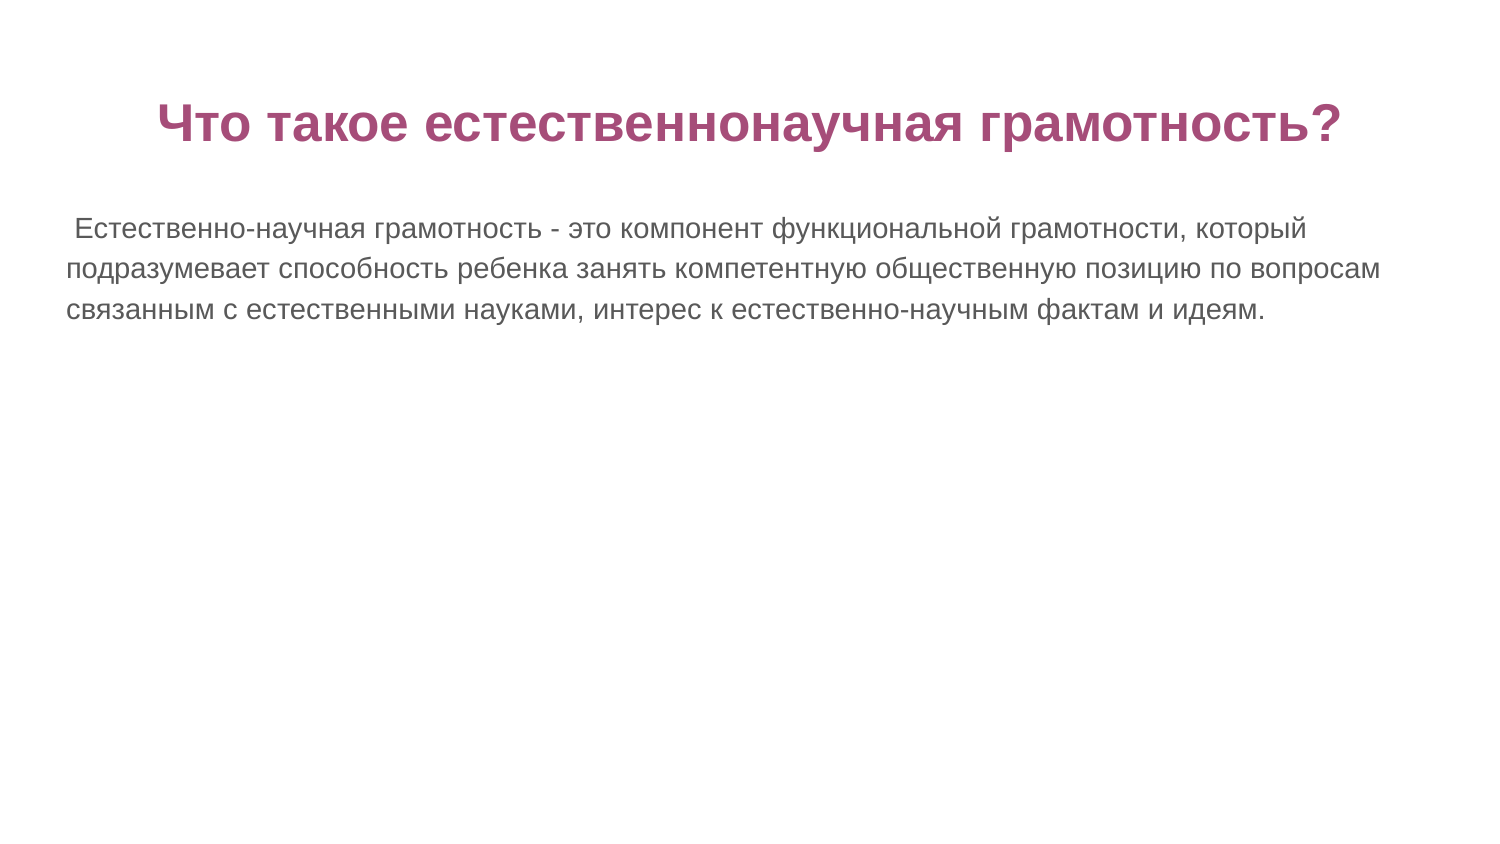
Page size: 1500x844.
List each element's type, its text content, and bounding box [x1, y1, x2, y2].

title Что такое естественнонаучная грамотность? [51, 72, 1449, 167]
list Естественно-научная грамотность - это компонент функциональной грамотности, который подразумевает способность ребенка занять компетентную общественную позицию по вопросам связанным с естественными науками, интерес к естественно-научным фактам и идеям. [51, 189, 1449, 750]
